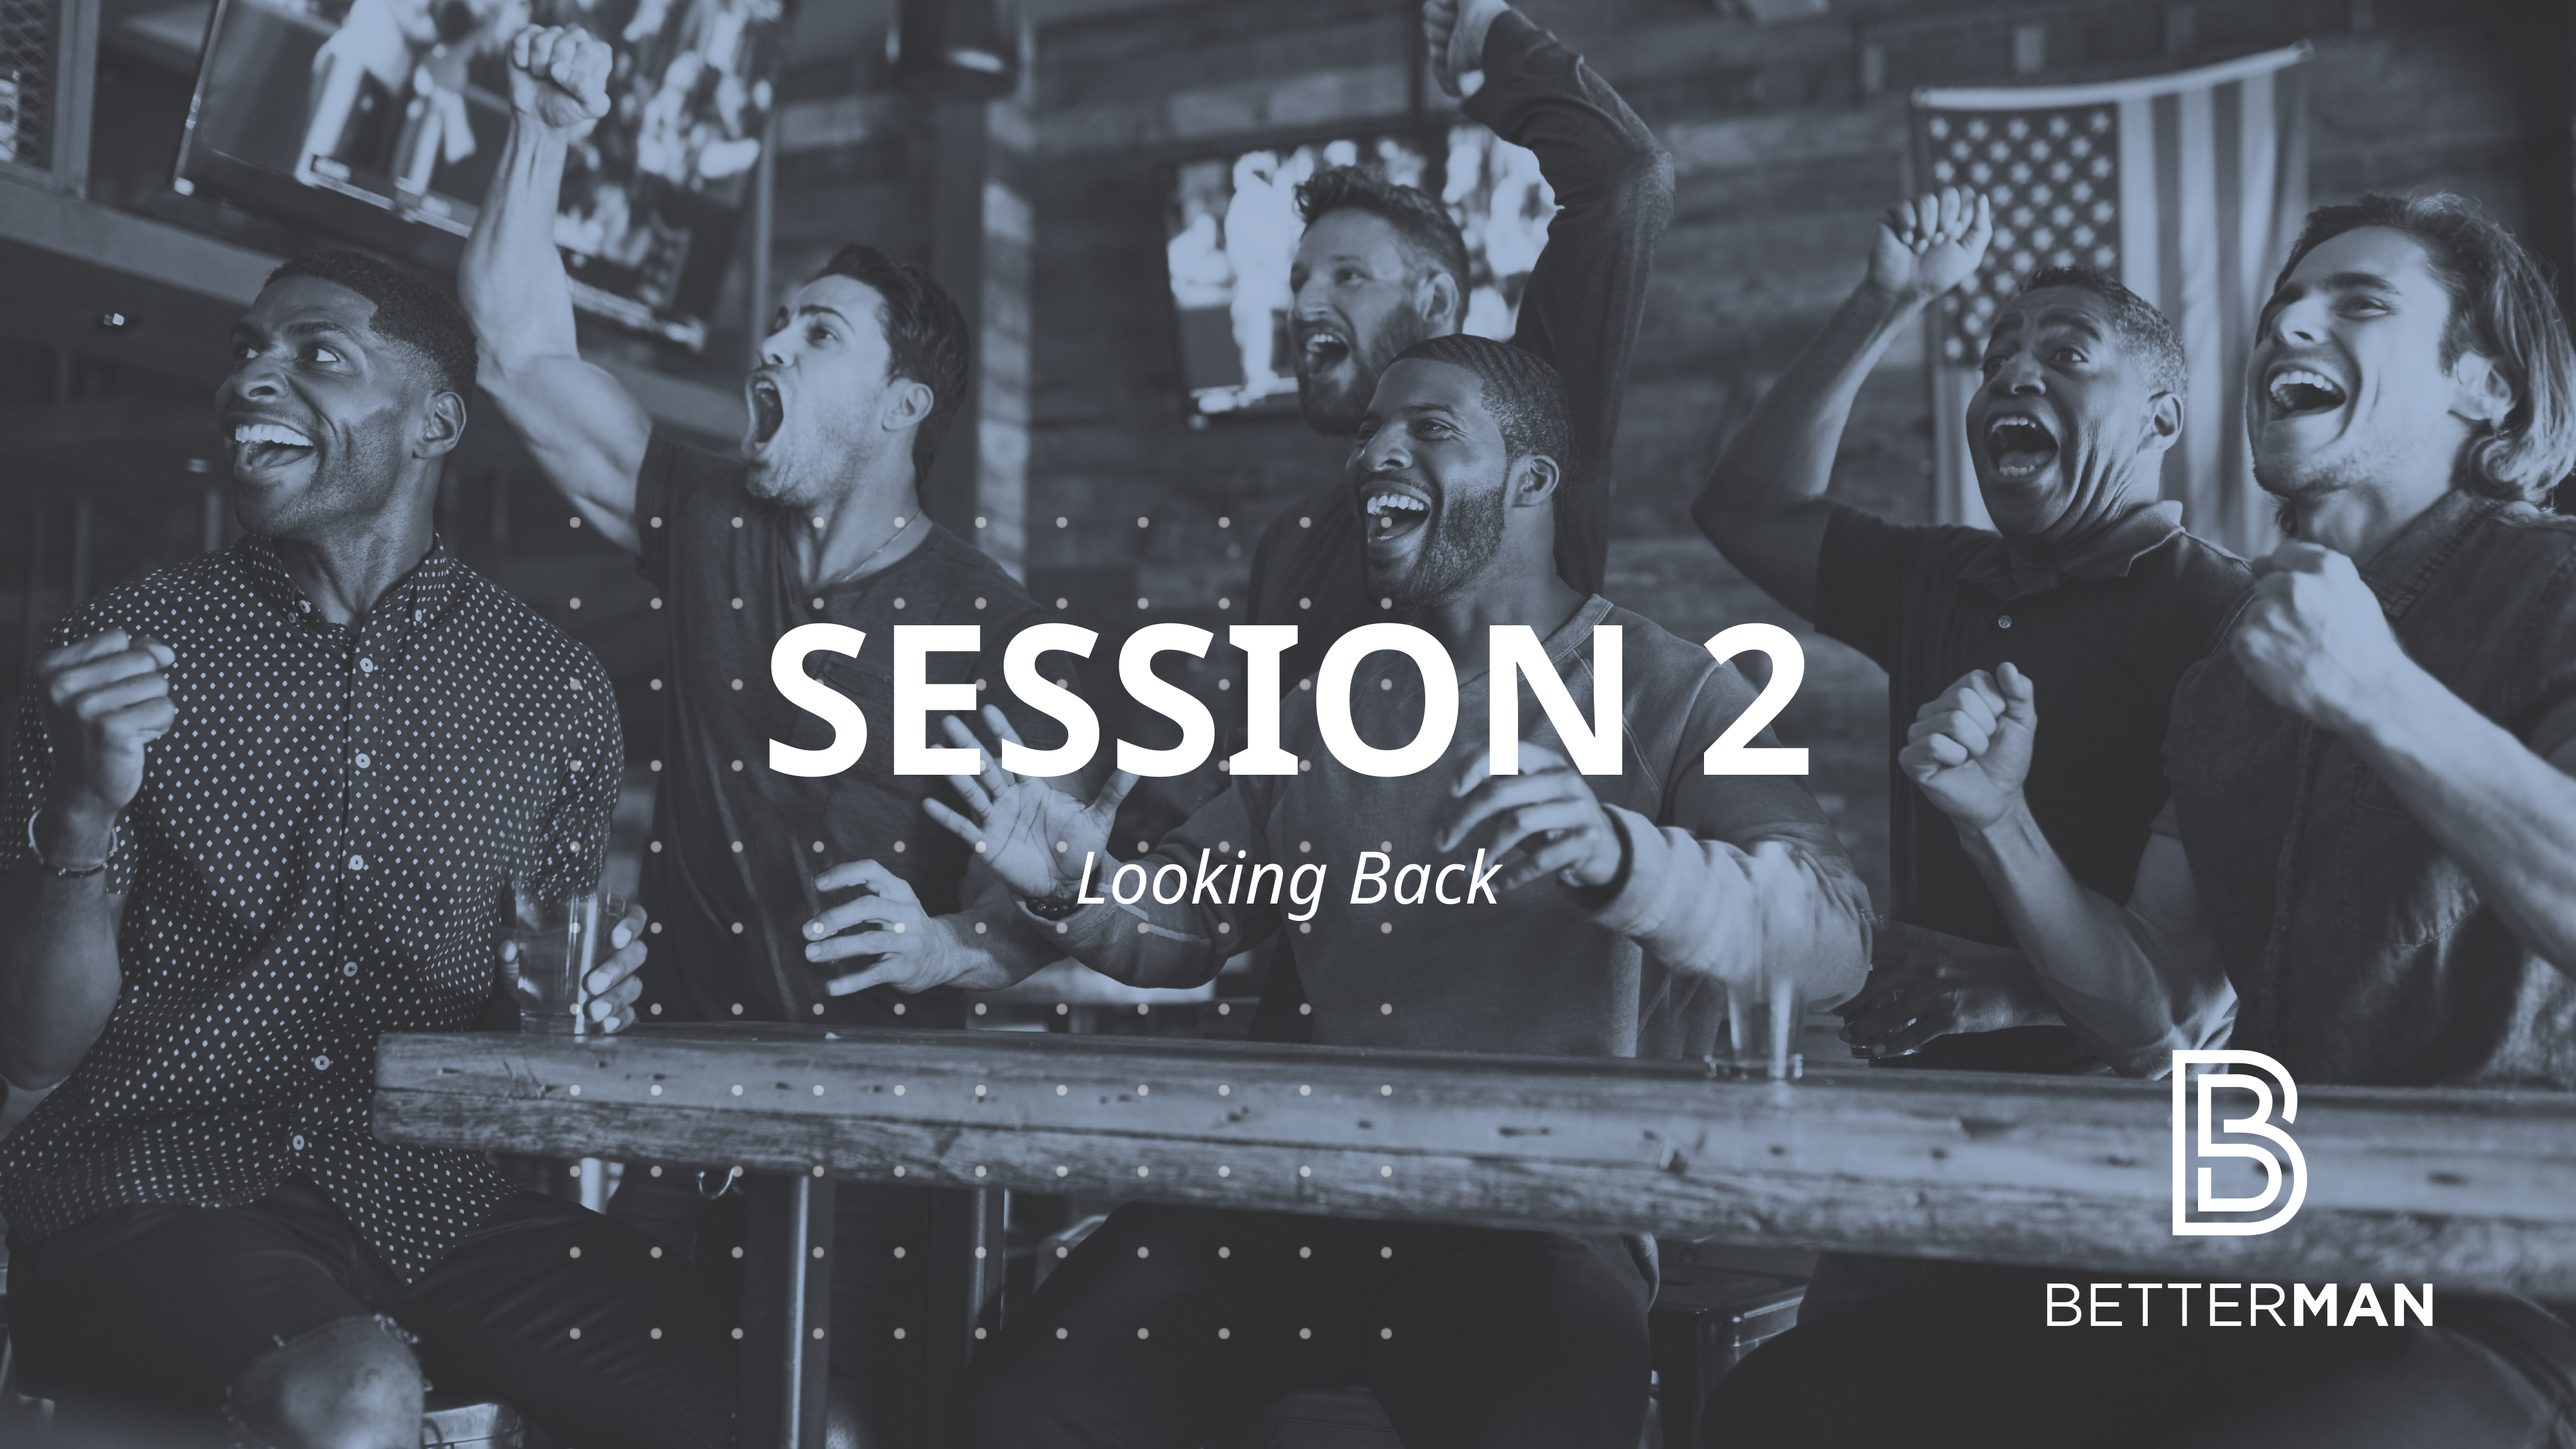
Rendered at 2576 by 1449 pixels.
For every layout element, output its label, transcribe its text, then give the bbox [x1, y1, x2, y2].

title SESSION 2 [187, 331, 2389, 823]
picture [0, 0, 2576, 1449]
list Looking Back [252, 826, 2324, 967]
